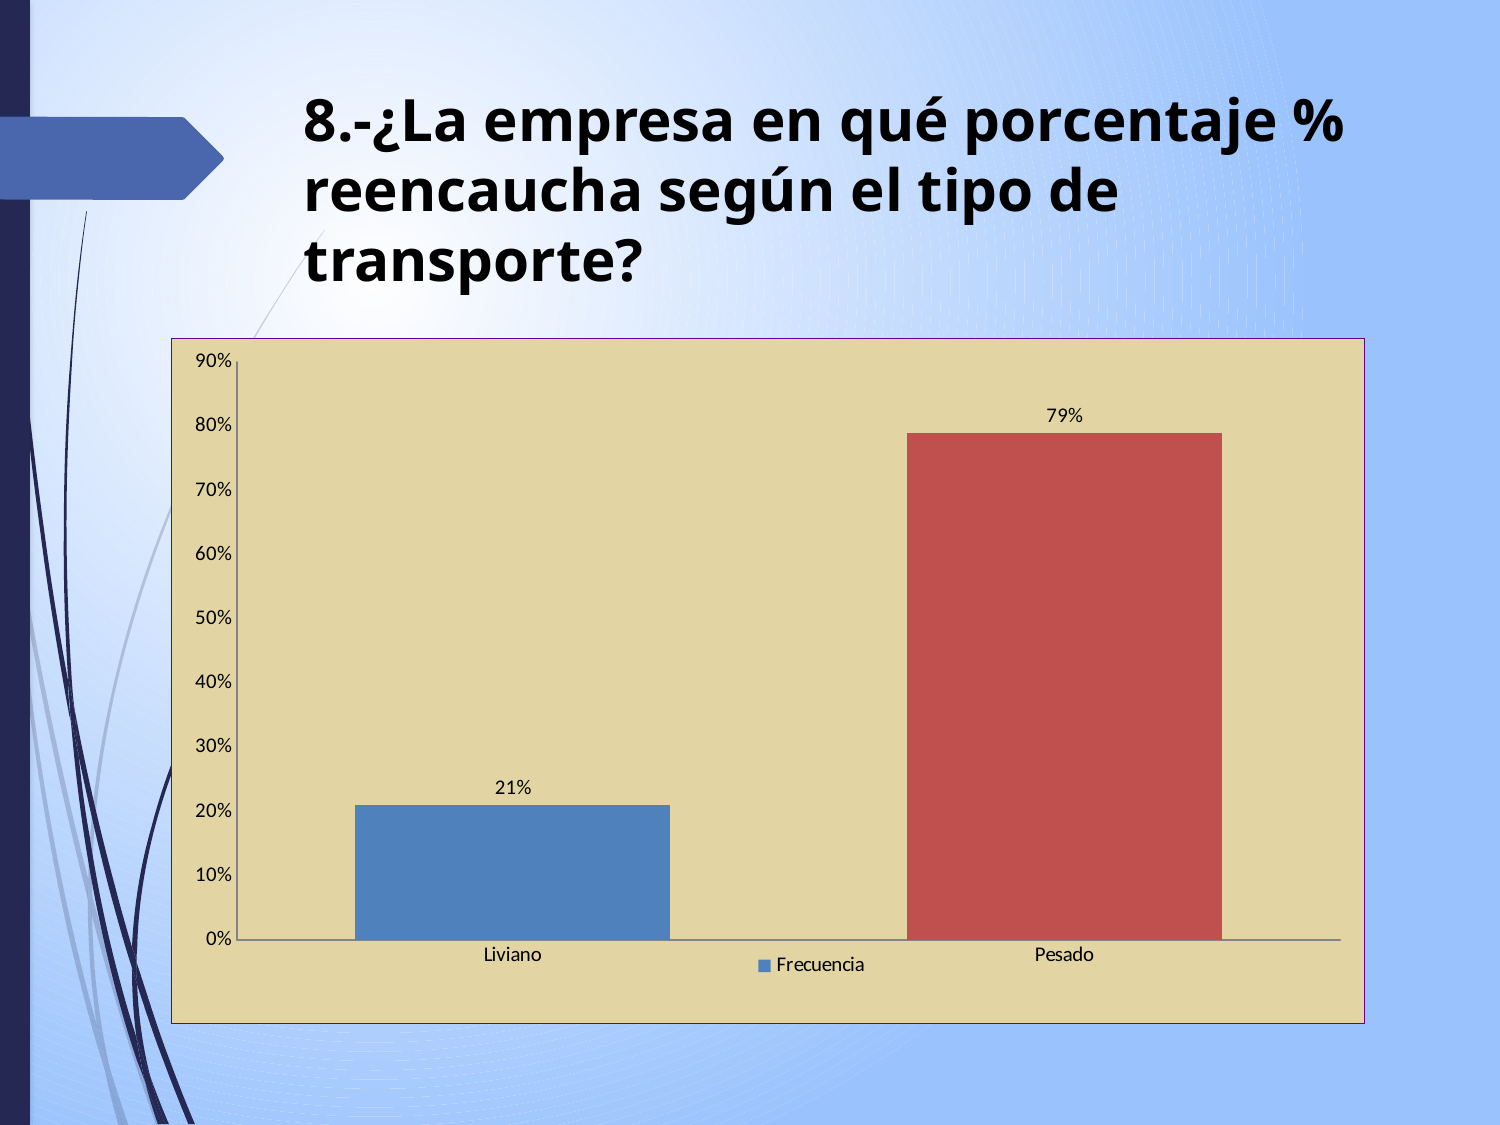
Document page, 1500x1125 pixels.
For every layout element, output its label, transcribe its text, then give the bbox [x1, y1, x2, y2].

text_box 8.-¿La empresa en qué porcentaje % reencaucha según el tipo de transporte? [289, 75, 1412, 371]
chart [170, 337, 1365, 1024]
